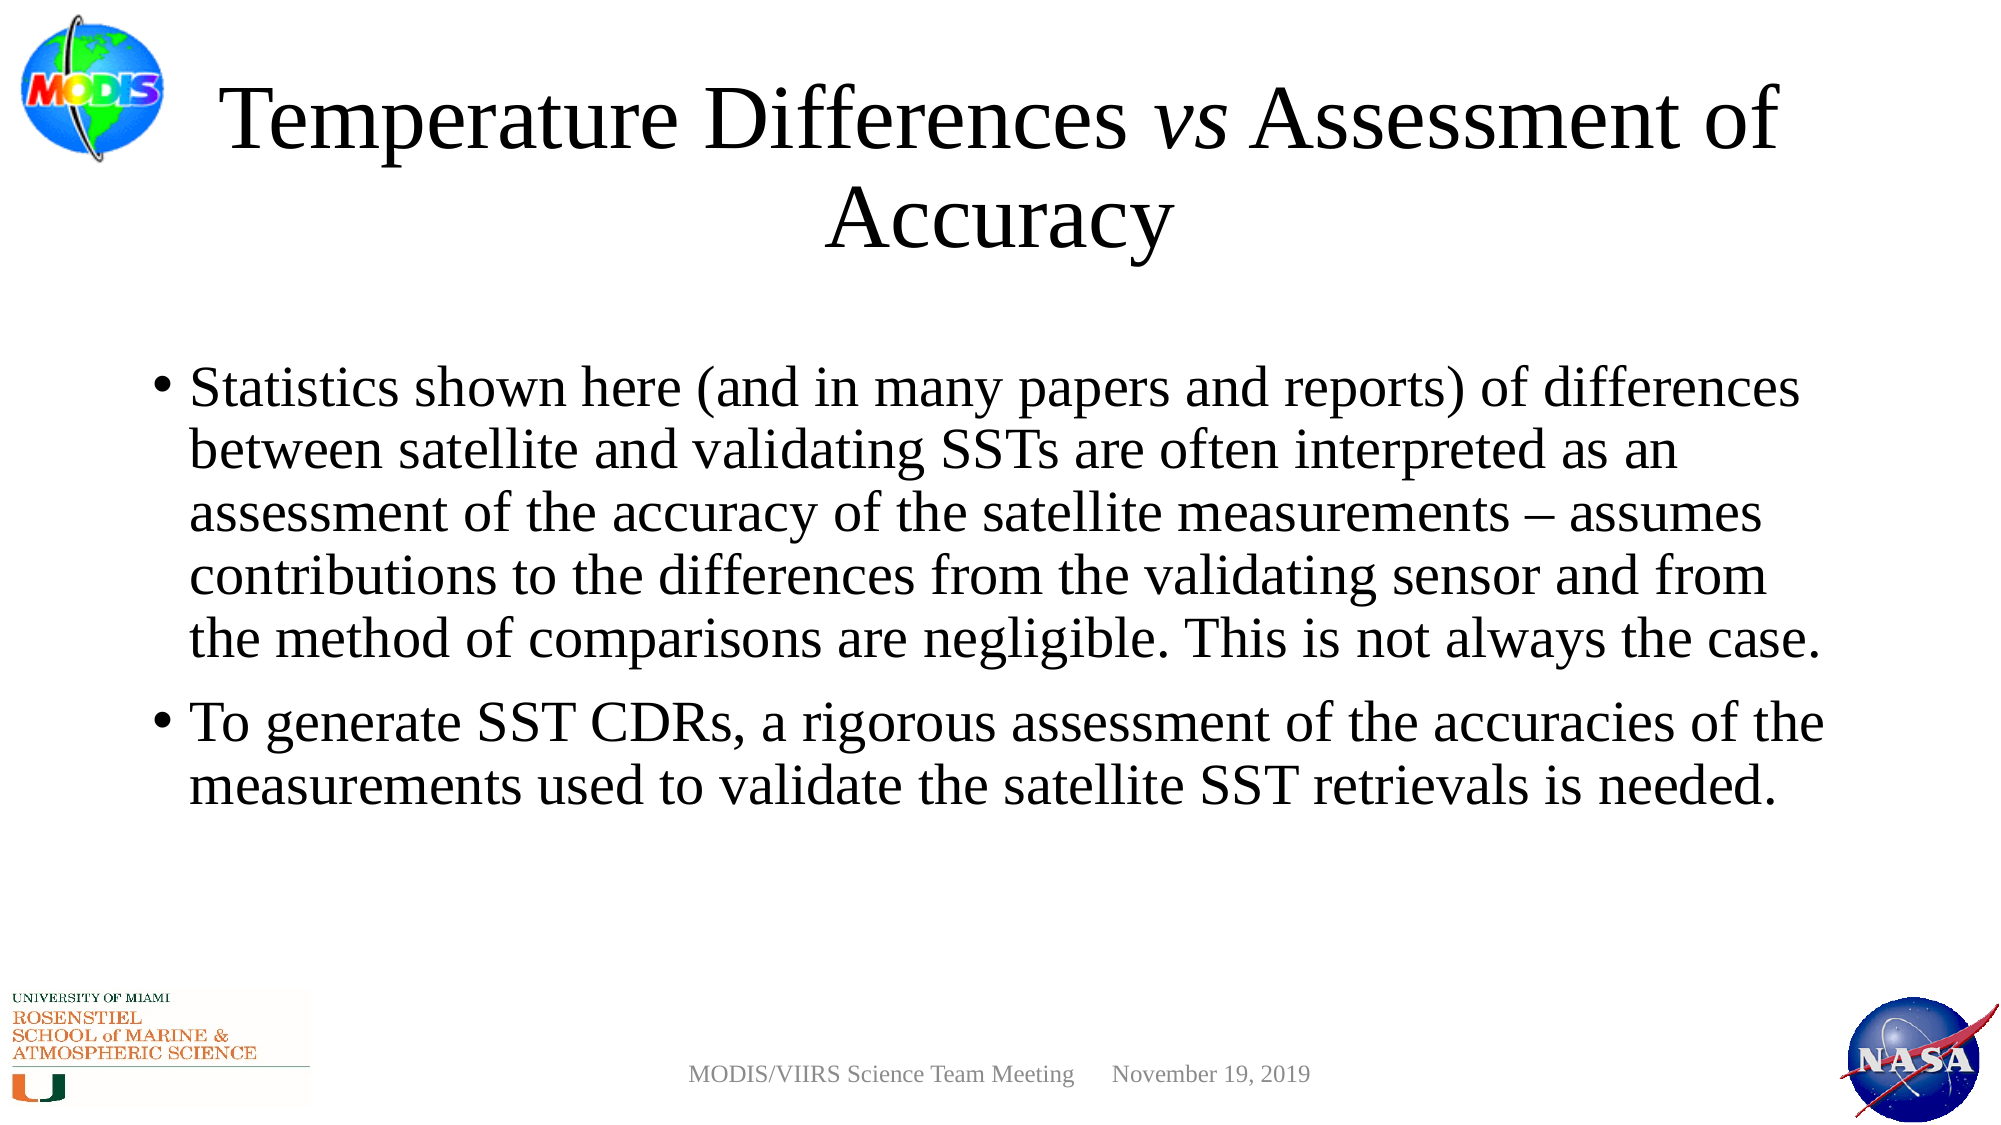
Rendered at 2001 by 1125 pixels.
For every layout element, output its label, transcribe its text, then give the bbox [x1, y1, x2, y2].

footer MODIS/VIIRS Science Team Meeting November 19, 2019 [662, 1042, 1338, 1103]
list Statistics shown here (and in many papers and reports) of differences between satellite and validating SSTs are often interpreted as an assessment of the accuracy of the satellite measurements – assumes contributions to the differences from the validating sensor and from the method of comparisons are negligible. This is not always the case. To generate SST CDRs, a rigorous assessment of the accuracies of the measurements used to validate the satellite SST retrievals is needed. [137, 348, 1863, 910]
picture [8, 989, 312, 1107]
title Temperature Differences vs Assessment of Accuracy [137, 59, 1863, 278]
picture [1829, 989, 2000, 1125]
picture [15, 13, 169, 169]
